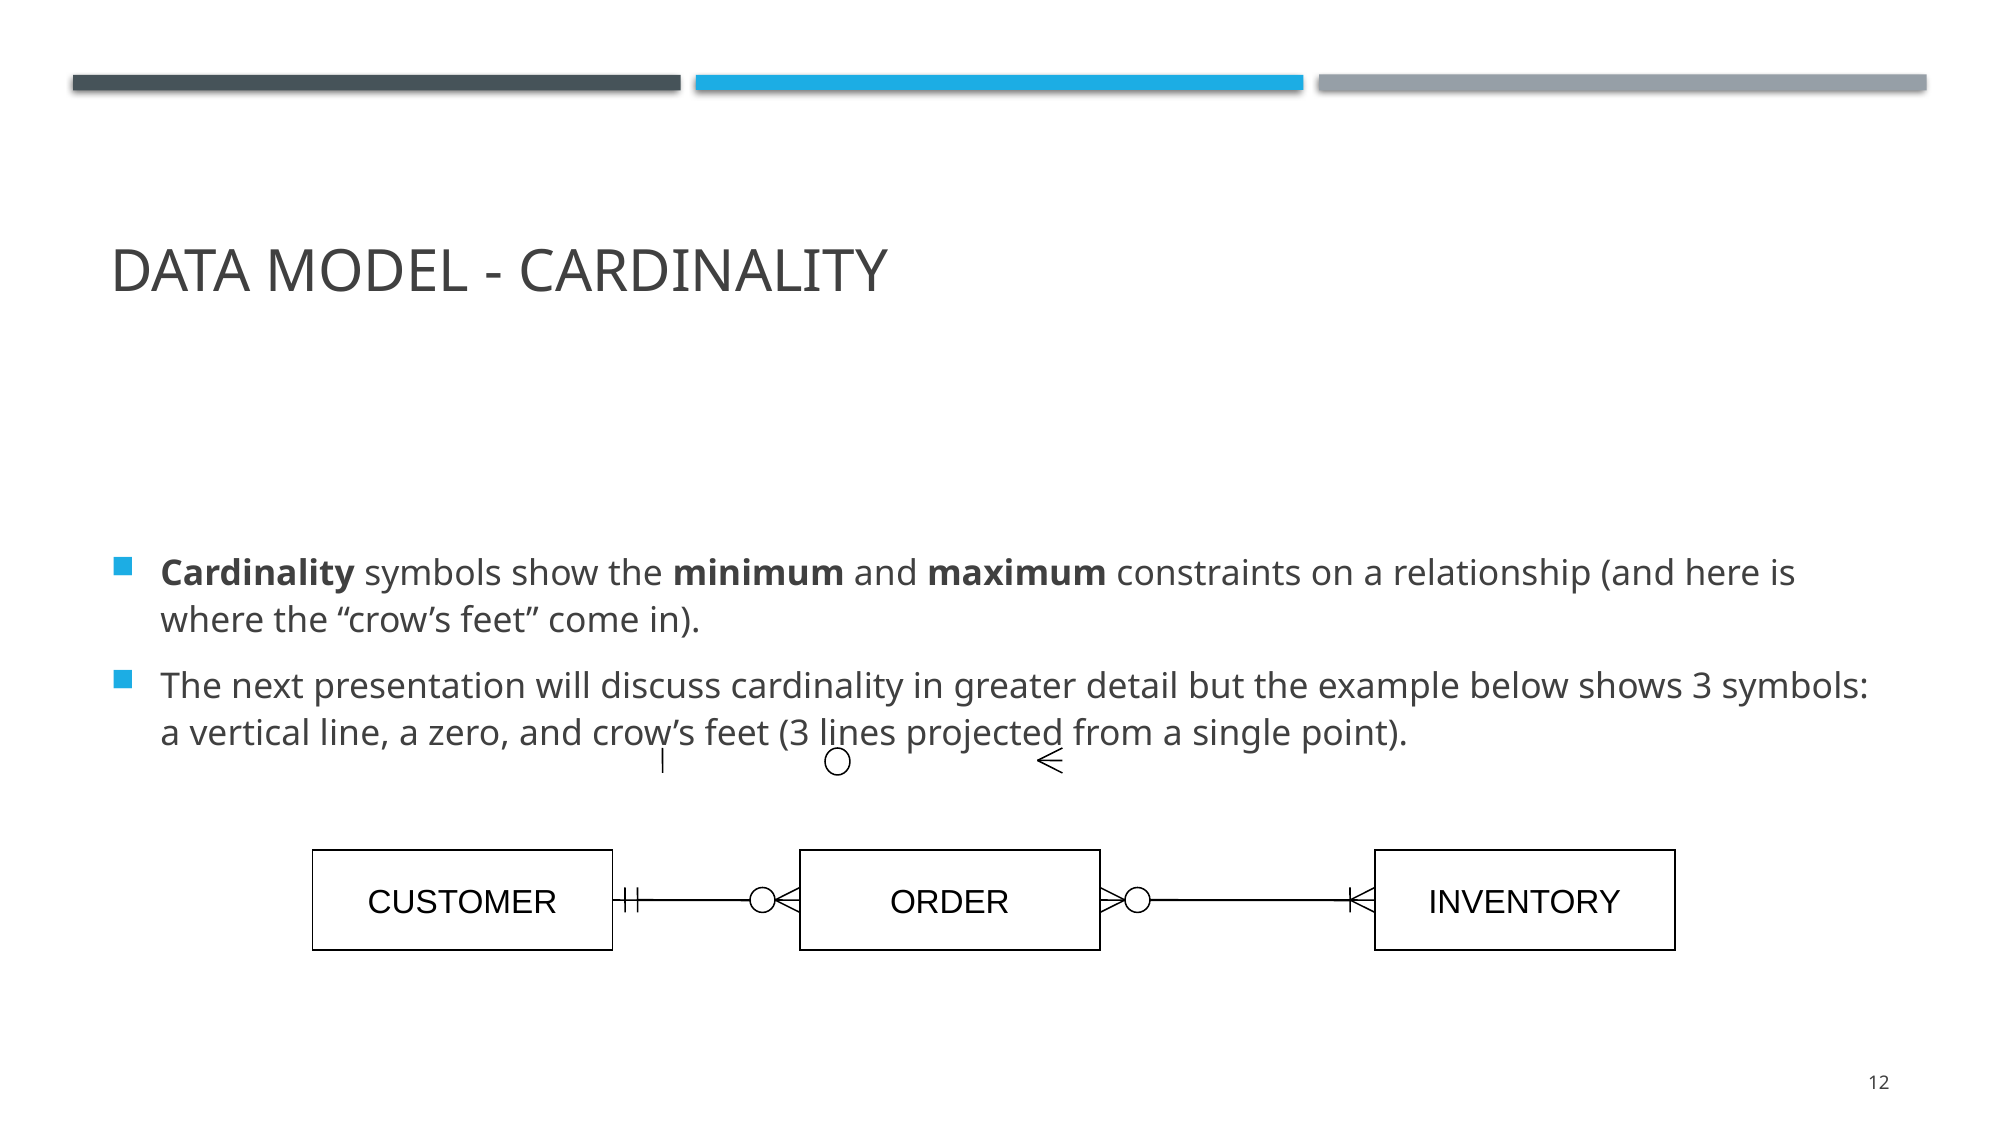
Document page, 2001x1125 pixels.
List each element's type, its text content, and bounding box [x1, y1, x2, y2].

title Data Model - Cardinality [95, 115, 1905, 311]
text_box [661, 747, 1063, 776]
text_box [1349, 886, 1376, 913]
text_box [1099, 886, 1151, 913]
text_box CUSTOMER [312, 849, 613, 950]
text_box INVENTORY [1374, 849, 1675, 950]
list Cardinality symbols show the minimum and maximum constraints on a relationship (and here is where the “crow’s feet” come in). The next presentation will discuss cardinality in greater detail but the example below shows 3 symbols: a vertical line, a zero, and crow’s feet (3 lines projected from a single point). [95, 383, 1905, 981]
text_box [611, 886, 638, 913]
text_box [749, 886, 801, 913]
slide_number 12 [1732, 1053, 1905, 1114]
text_box ORDER [799, 849, 1100, 950]
